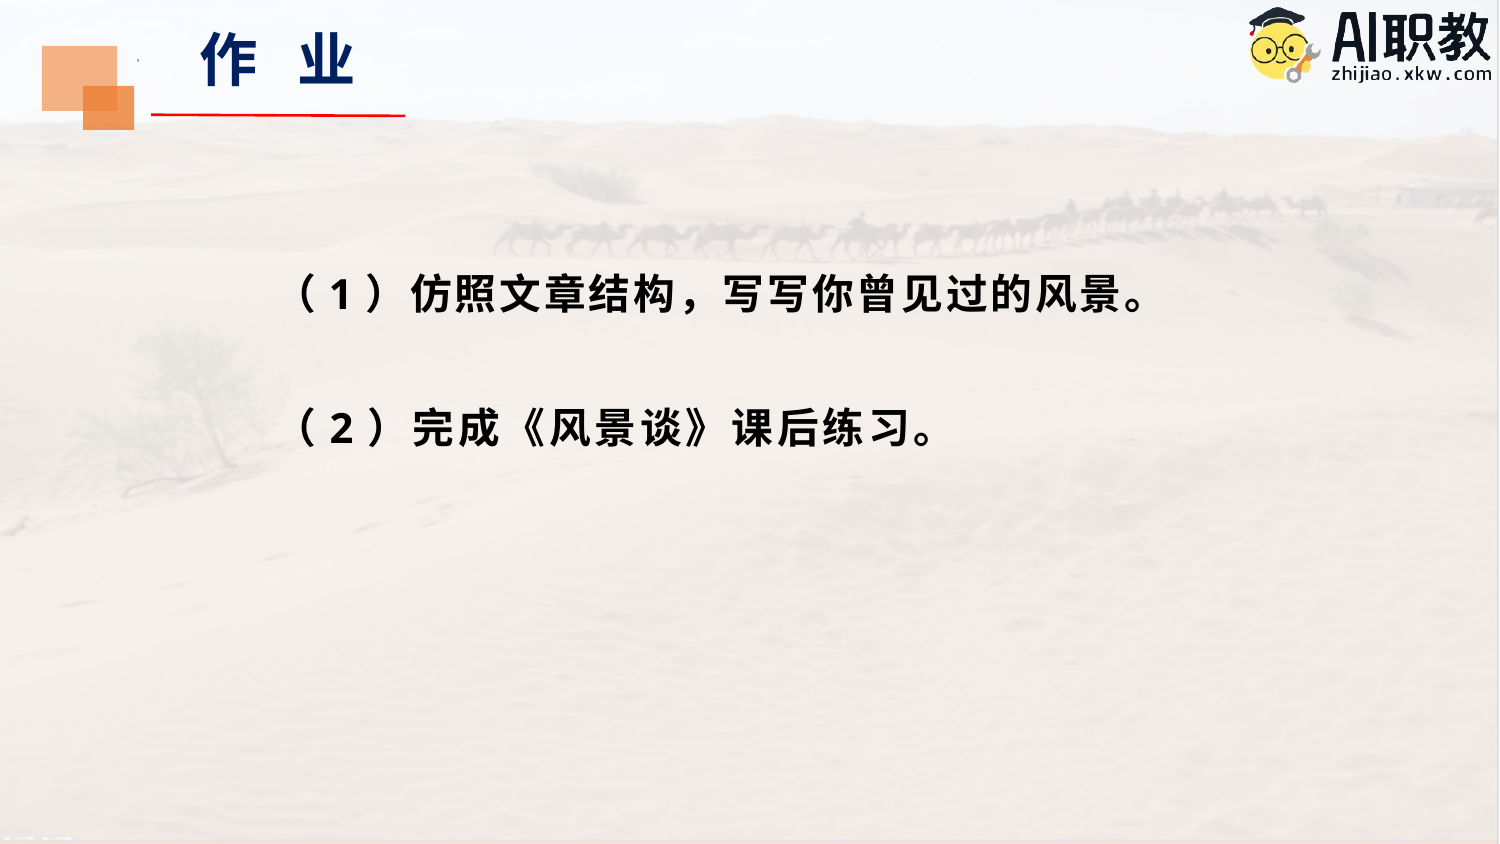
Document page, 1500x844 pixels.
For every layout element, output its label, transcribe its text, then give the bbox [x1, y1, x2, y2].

text_box 作 业 [184, 15, 415, 100]
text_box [41, 45, 135, 130]
picture [1249, 7, 1491, 83]
text_box （2）完成《风景谈》课后练习。 [184, 394, 1088, 460]
text_box （1）仿照文章结构，写写你曾见过的风景。 [184, 250, 1169, 326]
